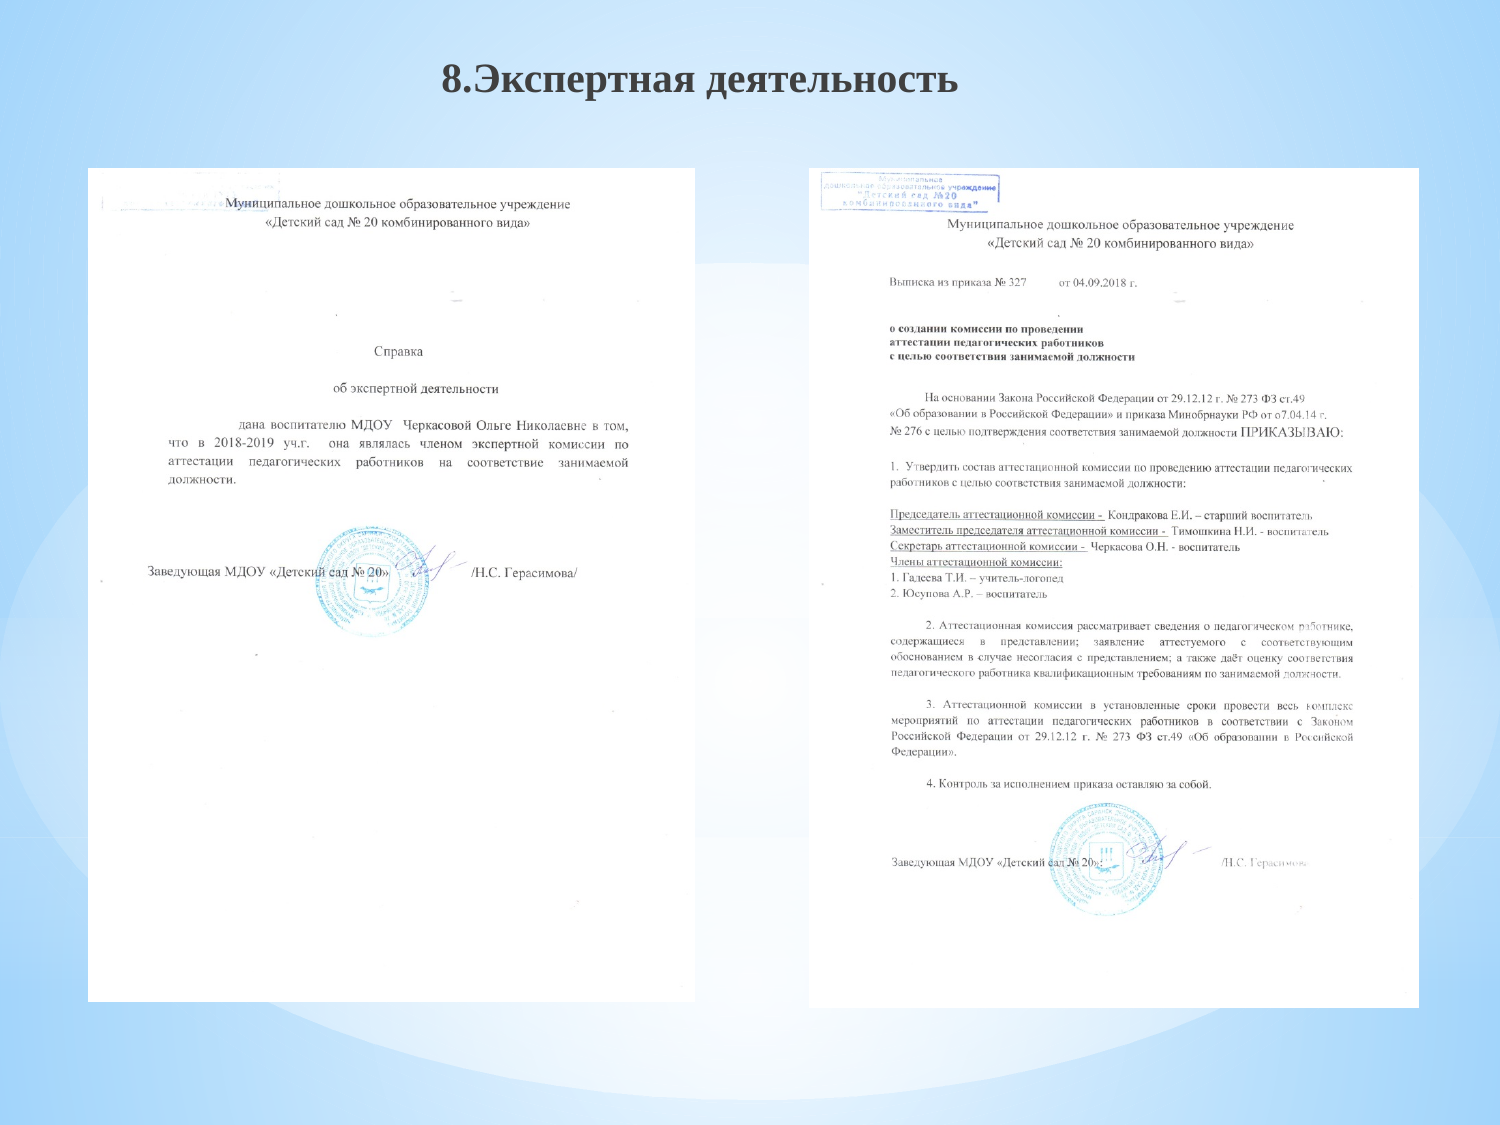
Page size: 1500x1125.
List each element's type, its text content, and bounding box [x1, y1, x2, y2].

list 8.Экспертная деятельность [171, 42, 1222, 138]
picture [808, 167, 1420, 1008]
picture [88, 167, 695, 1002]
